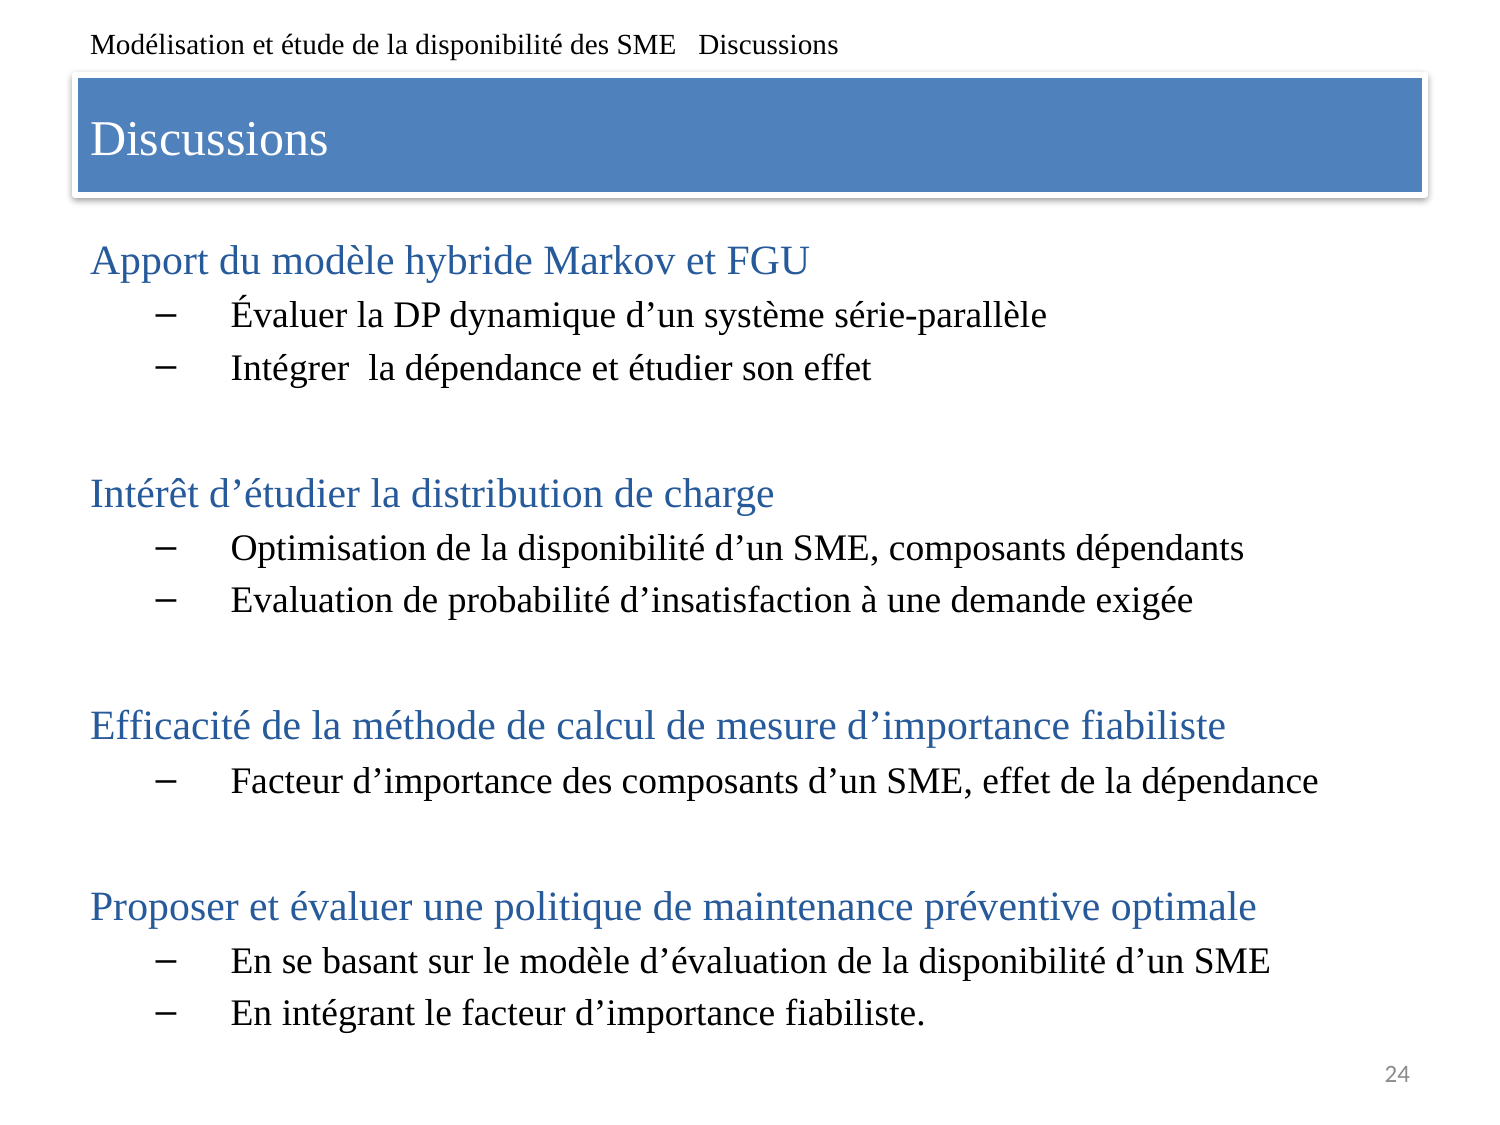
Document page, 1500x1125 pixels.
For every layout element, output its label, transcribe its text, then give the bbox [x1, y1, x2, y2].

text_box Modélisation et étude de la disponibilité des SME Discussions [75, 12, 1250, 73]
slide_number 24 [1074, 1042, 1425, 1103]
list Apport du modèle hybride Markov et FGU Évaluer la DP dynamique d’un système série-parallèle Intégrer la dépendance et étudier son effet Intérêt d’étudier la distribution de charge Optimisation de la disponibilité d’un SME, composants dépendants Evaluation de probabilité d’insatisfaction à une demande exigée Efficacité de la méthode de calcul de mesure d’importance fiabiliste Facteur d’importance des composants d’un SME, effet de la dépendance Proposer et évaluer une politique de maintenance préventive optimale En se basant sur le modèle d’évaluation de la disponibilité d’un SME En intégrant le facteur d’importance fiabiliste. [75, 224, 1425, 1025]
title Discussions [72, 72, 1428, 198]
